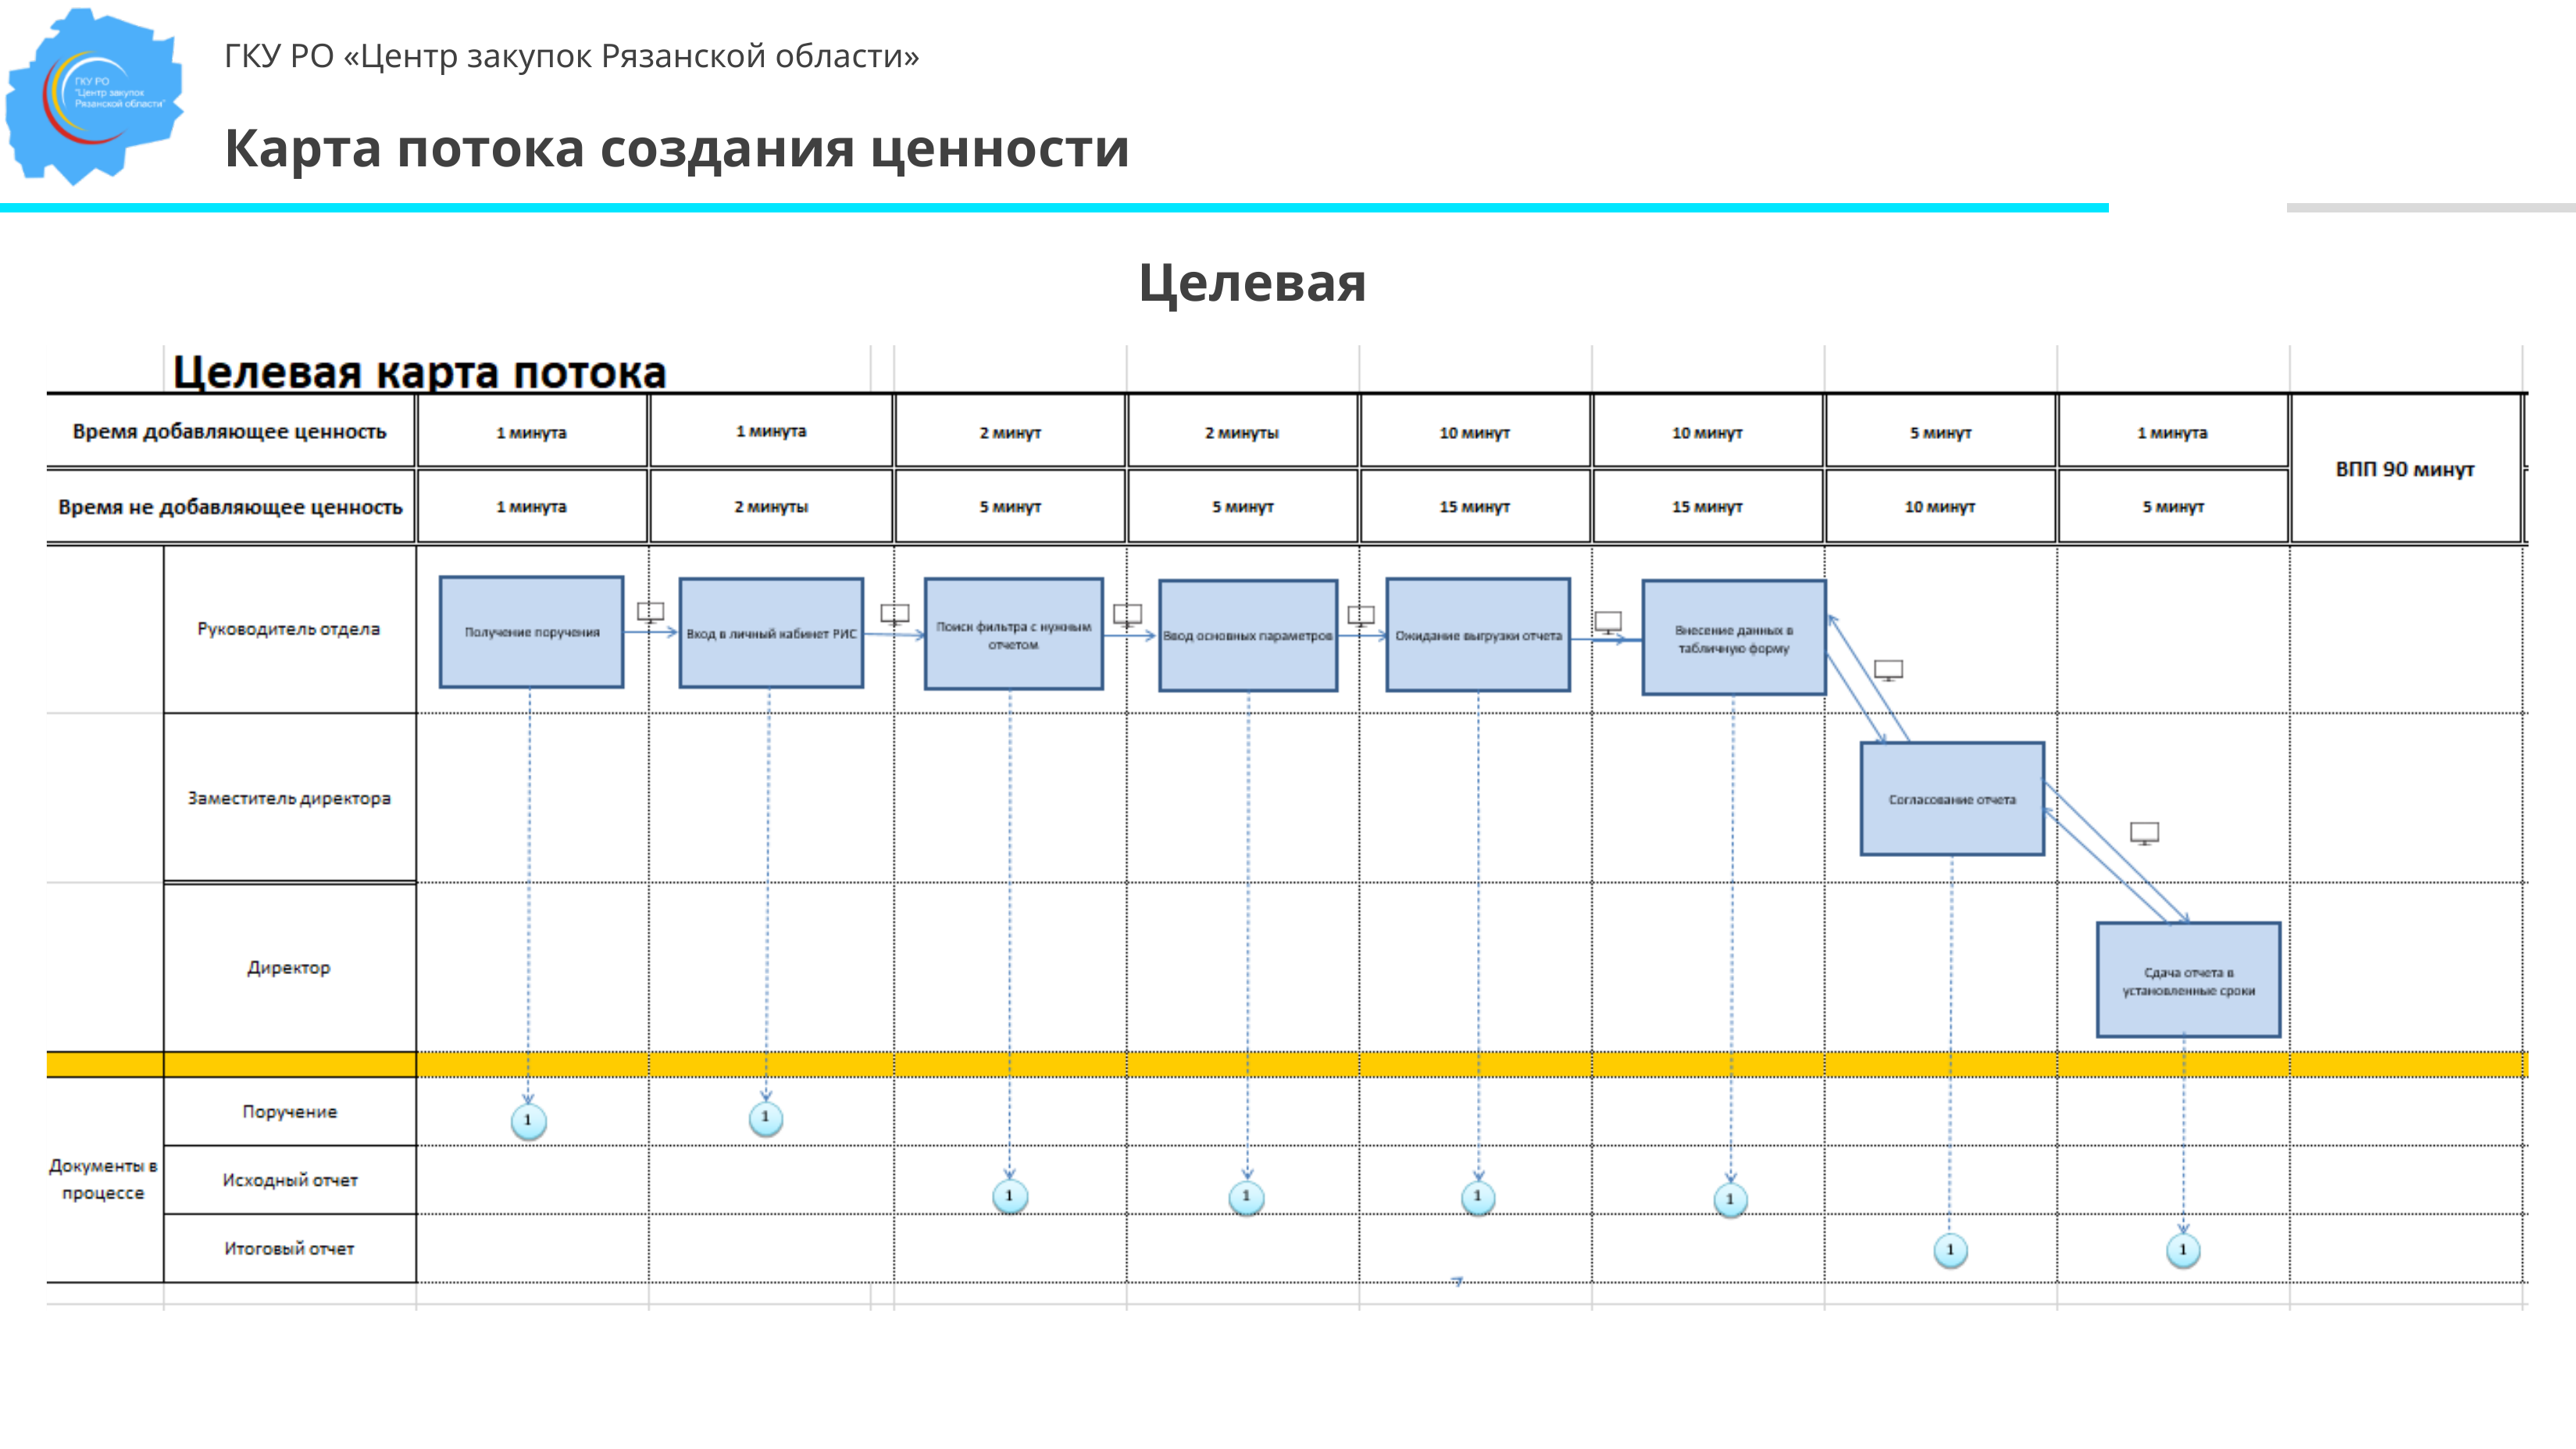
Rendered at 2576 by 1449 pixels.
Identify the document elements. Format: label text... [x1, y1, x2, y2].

picture [0, 0, 213, 216]
text_box ГКУ РО «Центр закупок Рязанской области» [216, 29, 972, 80]
picture [46, 345, 2529, 1312]
text_box Целевая [0, 248, 2529, 312]
text_box Карта потока создания ценности [223, 115, 1559, 178]
